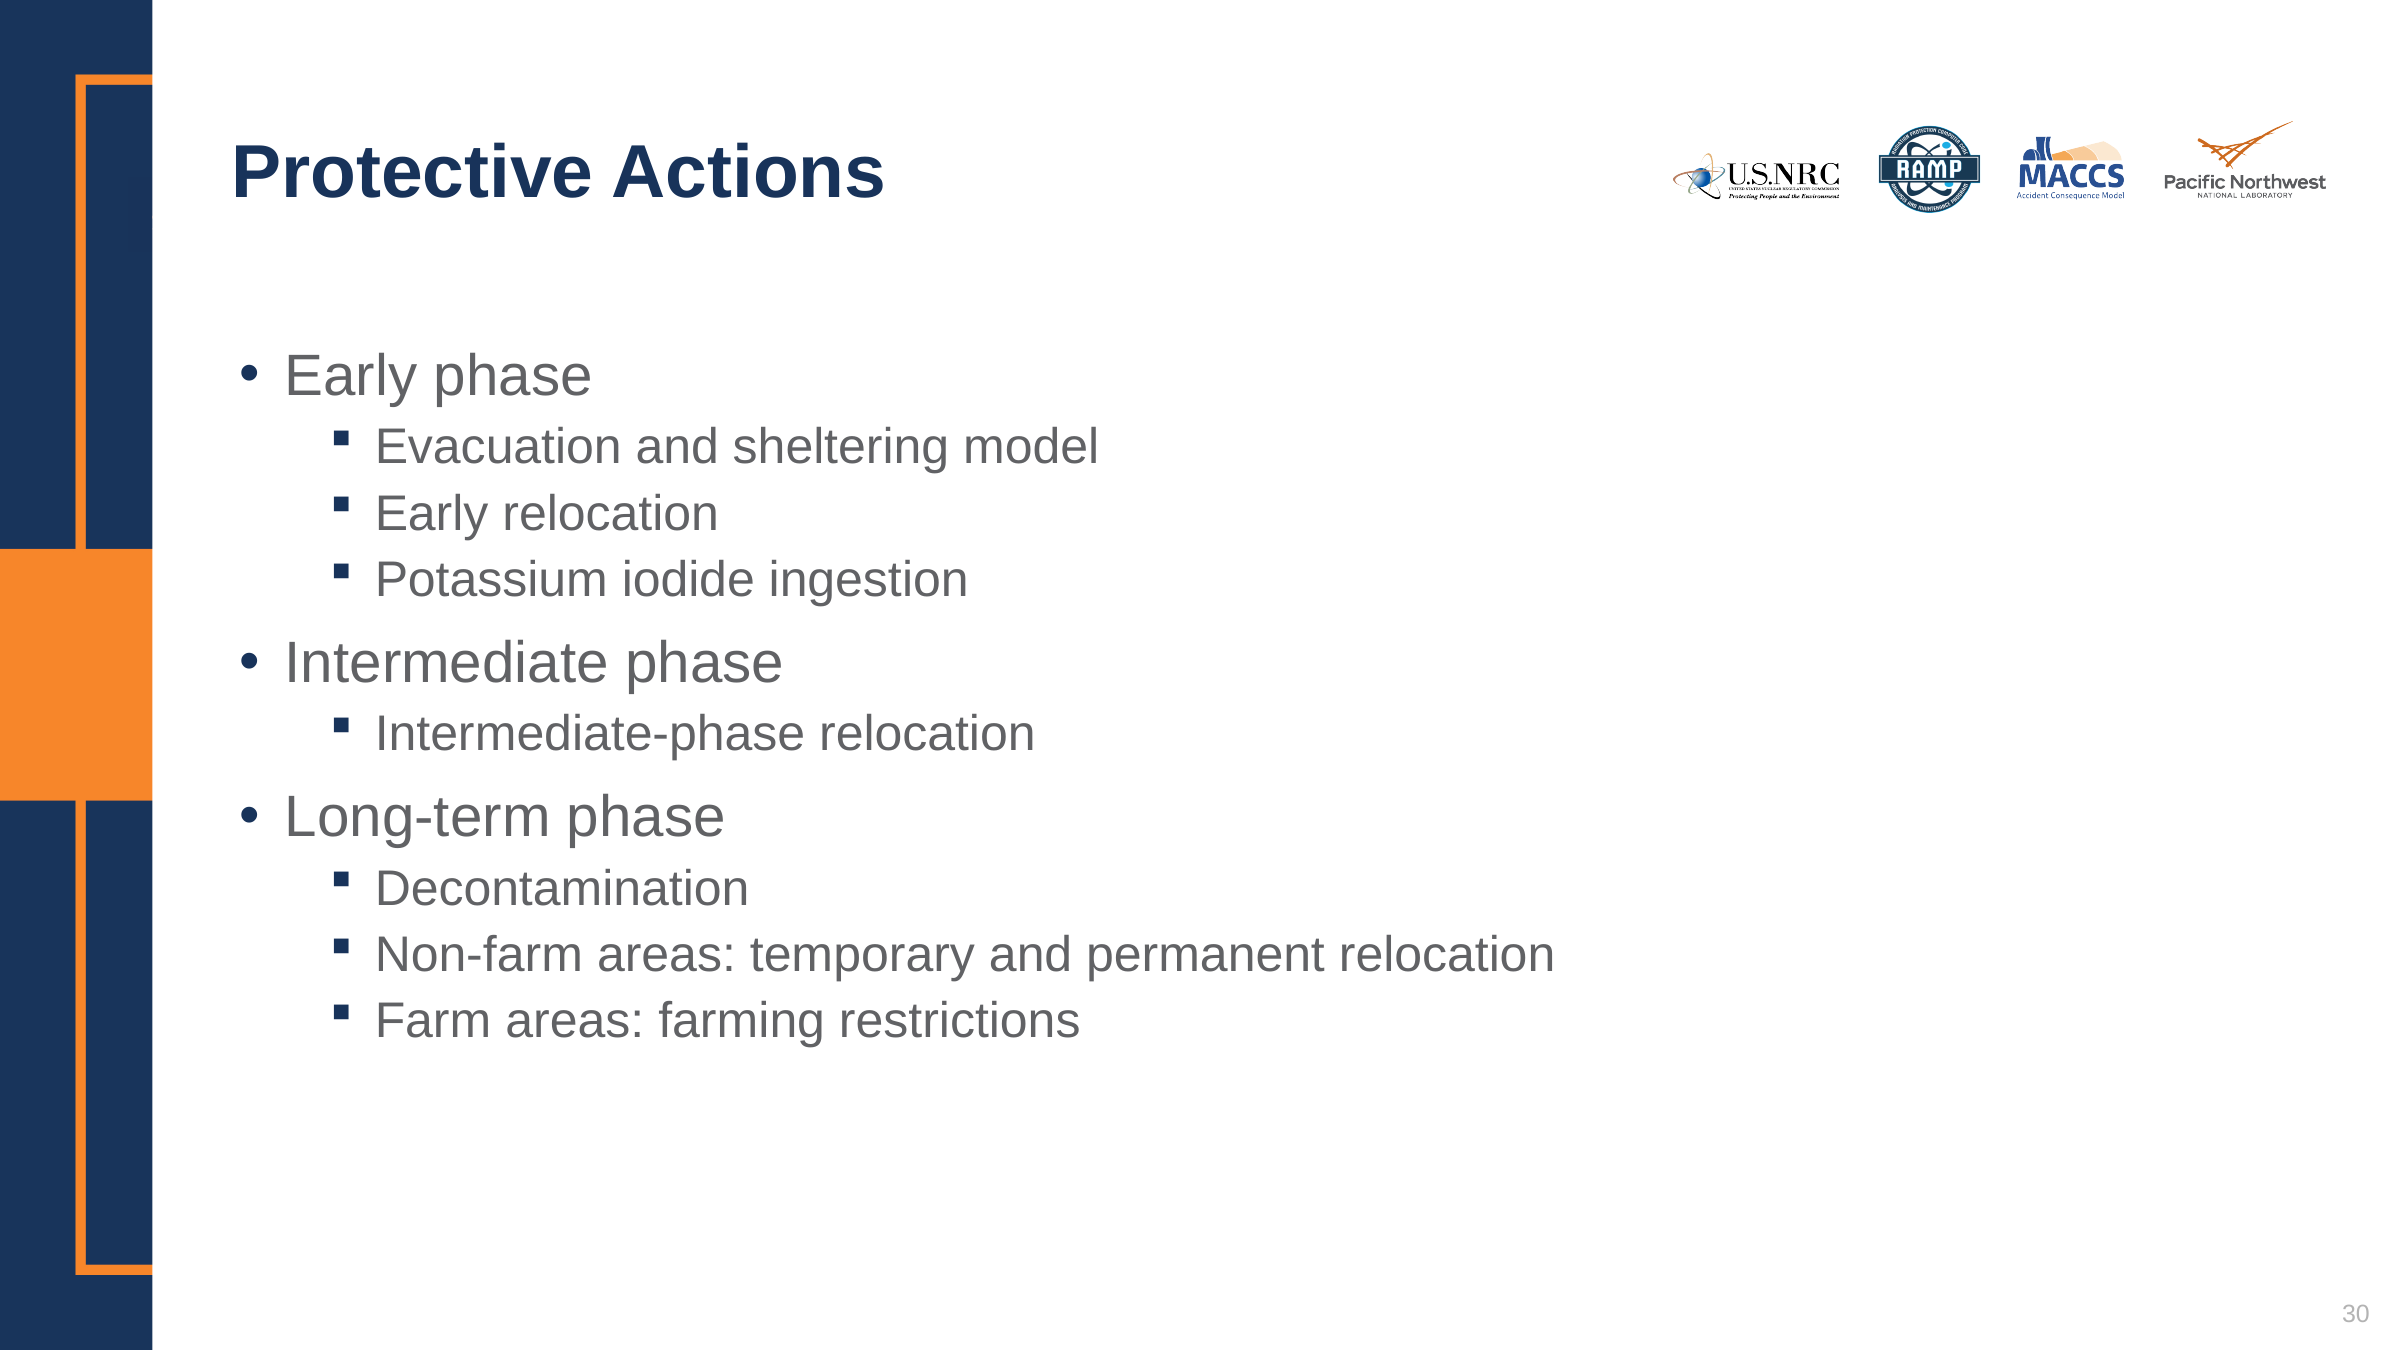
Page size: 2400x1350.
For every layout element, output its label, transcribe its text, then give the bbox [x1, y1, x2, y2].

title Protective Actions [231, 77, 1556, 222]
picture [1673, 121, 2326, 213]
picture [0, 0, 152, 1350]
slide_number 30 [2295, 1275, 2370, 1350]
list Early phase Evacuation and sheltering model Early relocation Potassium iodide ingestion Intermediate phase Intermediate-phase relocation Long-term phase Decontamination Non-farm areas: temporary and permanent relocation Farm areas: farming restrictions [225, 337, 2325, 1238]
